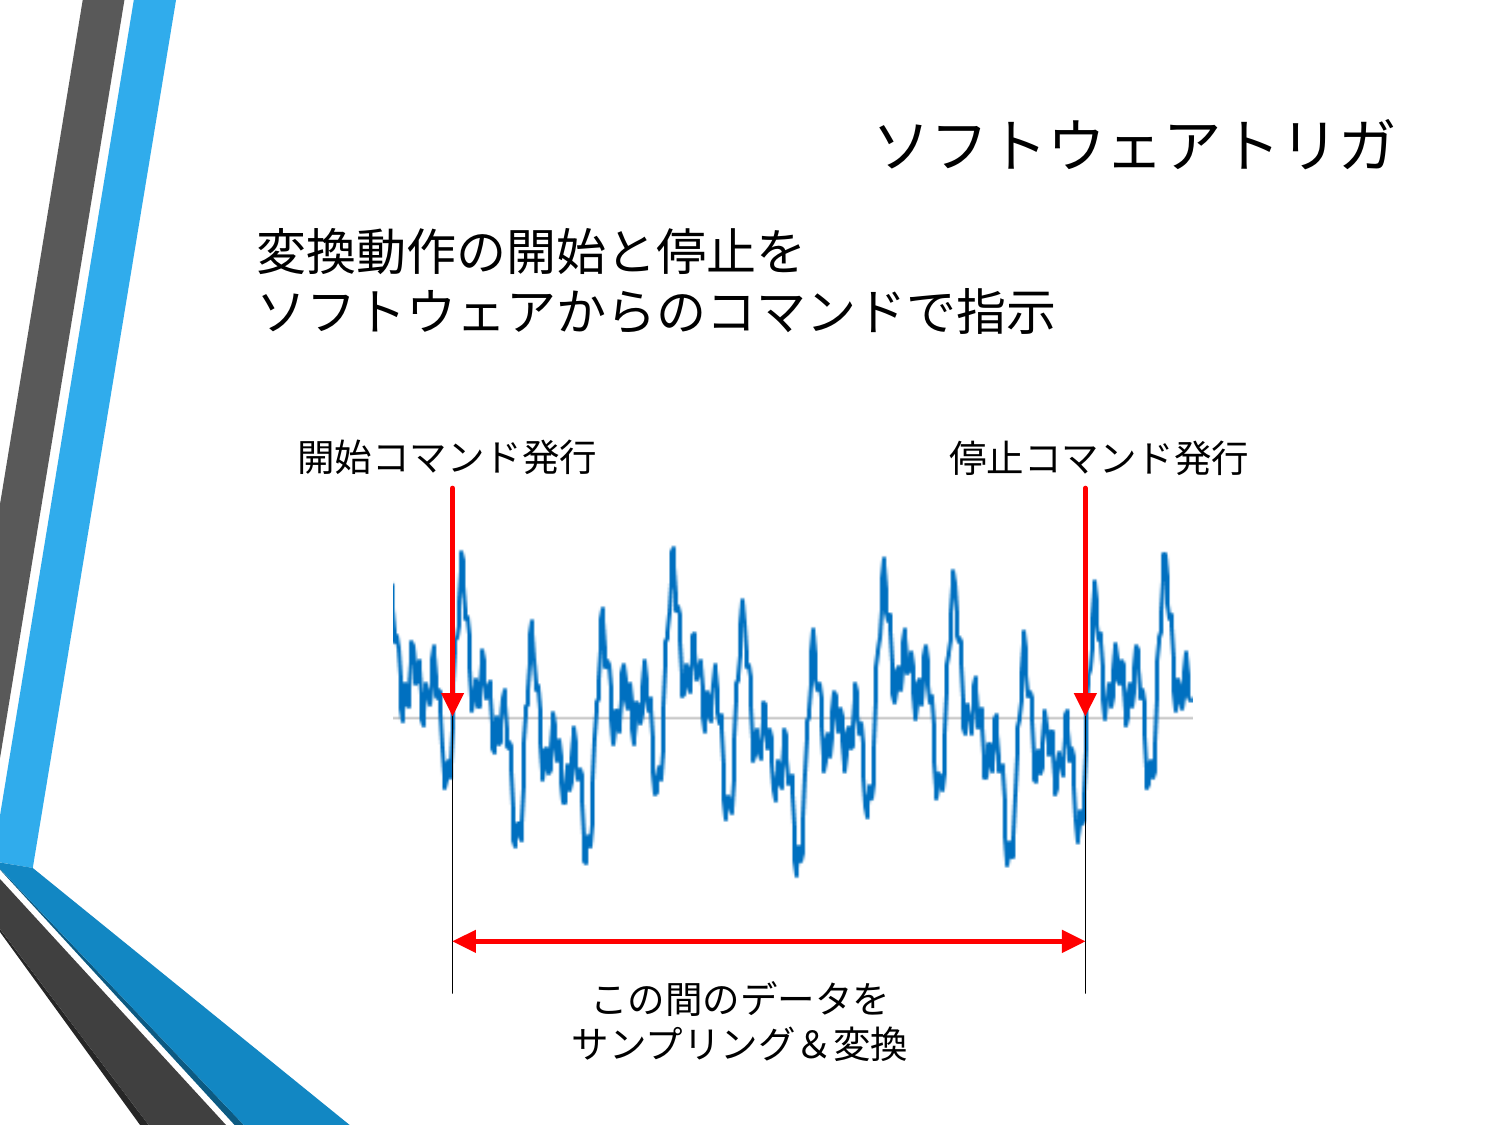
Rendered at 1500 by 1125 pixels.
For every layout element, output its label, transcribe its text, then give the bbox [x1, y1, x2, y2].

picture [392, 487, 452, 893]
text_box 停止コマンド発行 [934, 427, 1337, 488]
picture [1086, 487, 1194, 893]
text_box 変換動作の開始と停止を ソフトウェアからのコマンドで指示 [241, 213, 1469, 349]
text_box この間のデータを サンプリング＆変換 [486, 968, 994, 1074]
picture [453, 487, 1085, 893]
text_box 開始コマンド発行 [282, 427, 684, 487]
title ソフトウェアトリガ [161, 75, 1425, 214]
